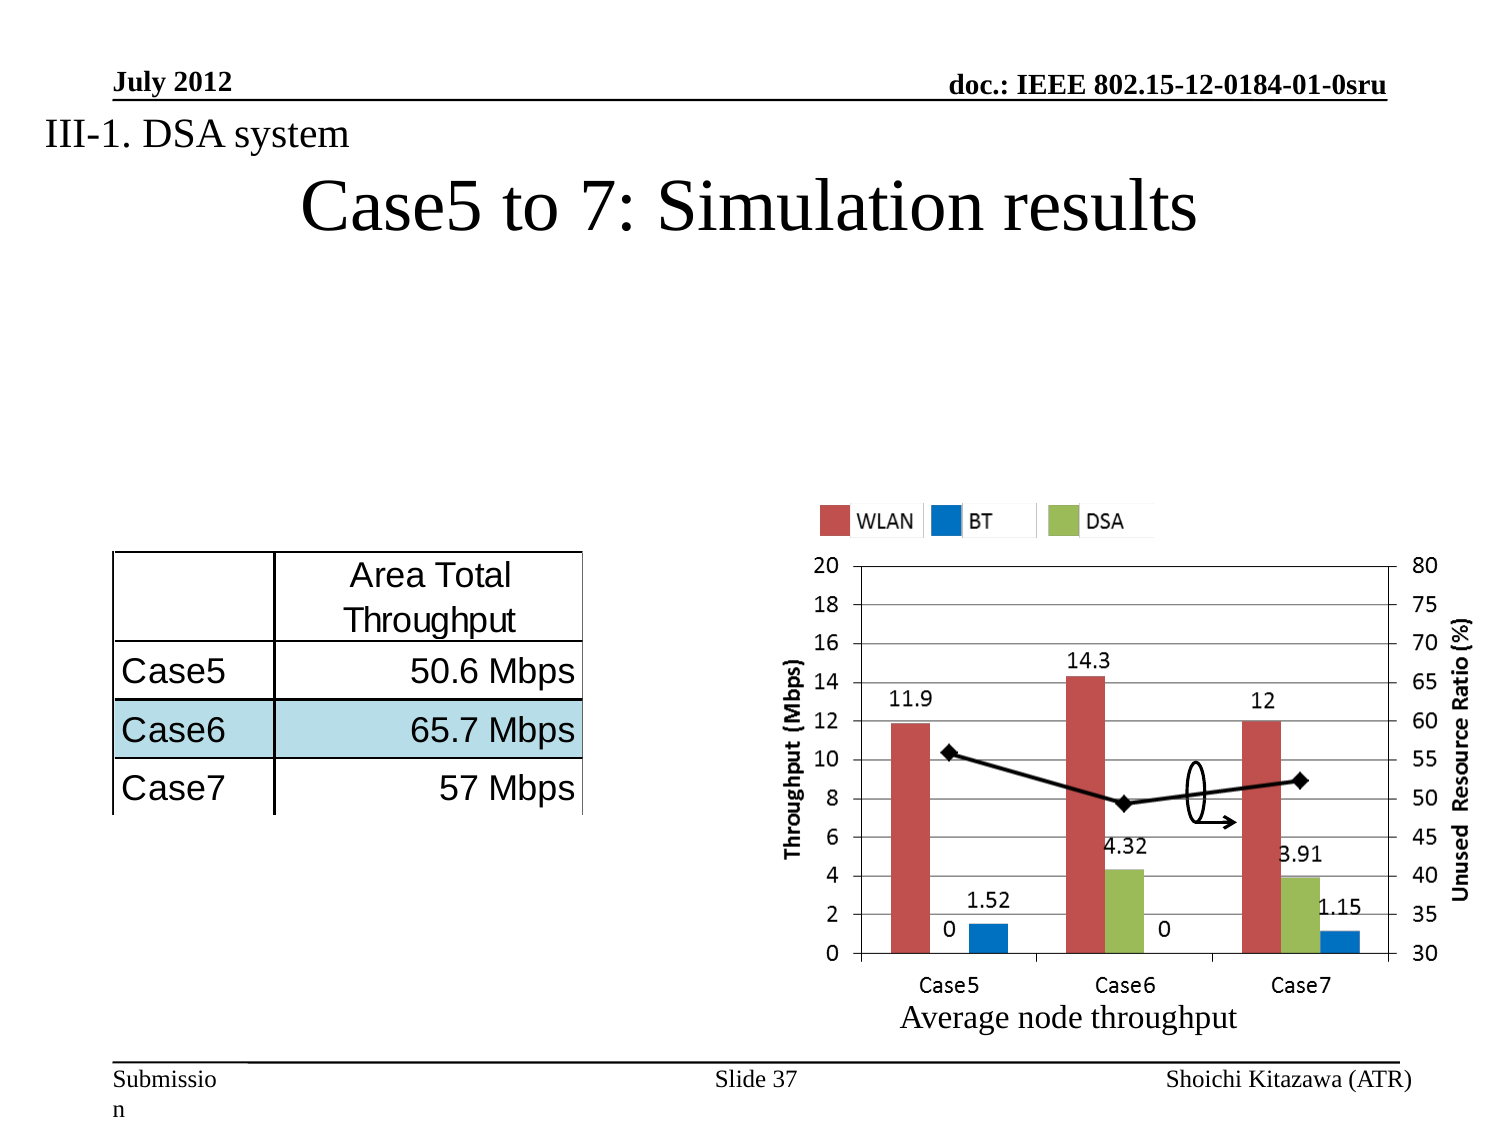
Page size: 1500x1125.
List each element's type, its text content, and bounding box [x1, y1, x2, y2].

picture [111, 550, 585, 818]
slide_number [112, 62, 375, 98]
footer Shoichi Kitazawa (ATR) [900, 1062, 1413, 1093]
title Case5 to 7: Simulation results [112, 112, 1388, 288]
picture [749, 502, 1500, 1012]
text_box Average node throughput [797, 1020, 1341, 1043]
text_box III-1. DSA system [29, 101, 491, 161]
slide_number Slide 37 [712, 1062, 800, 1093]
